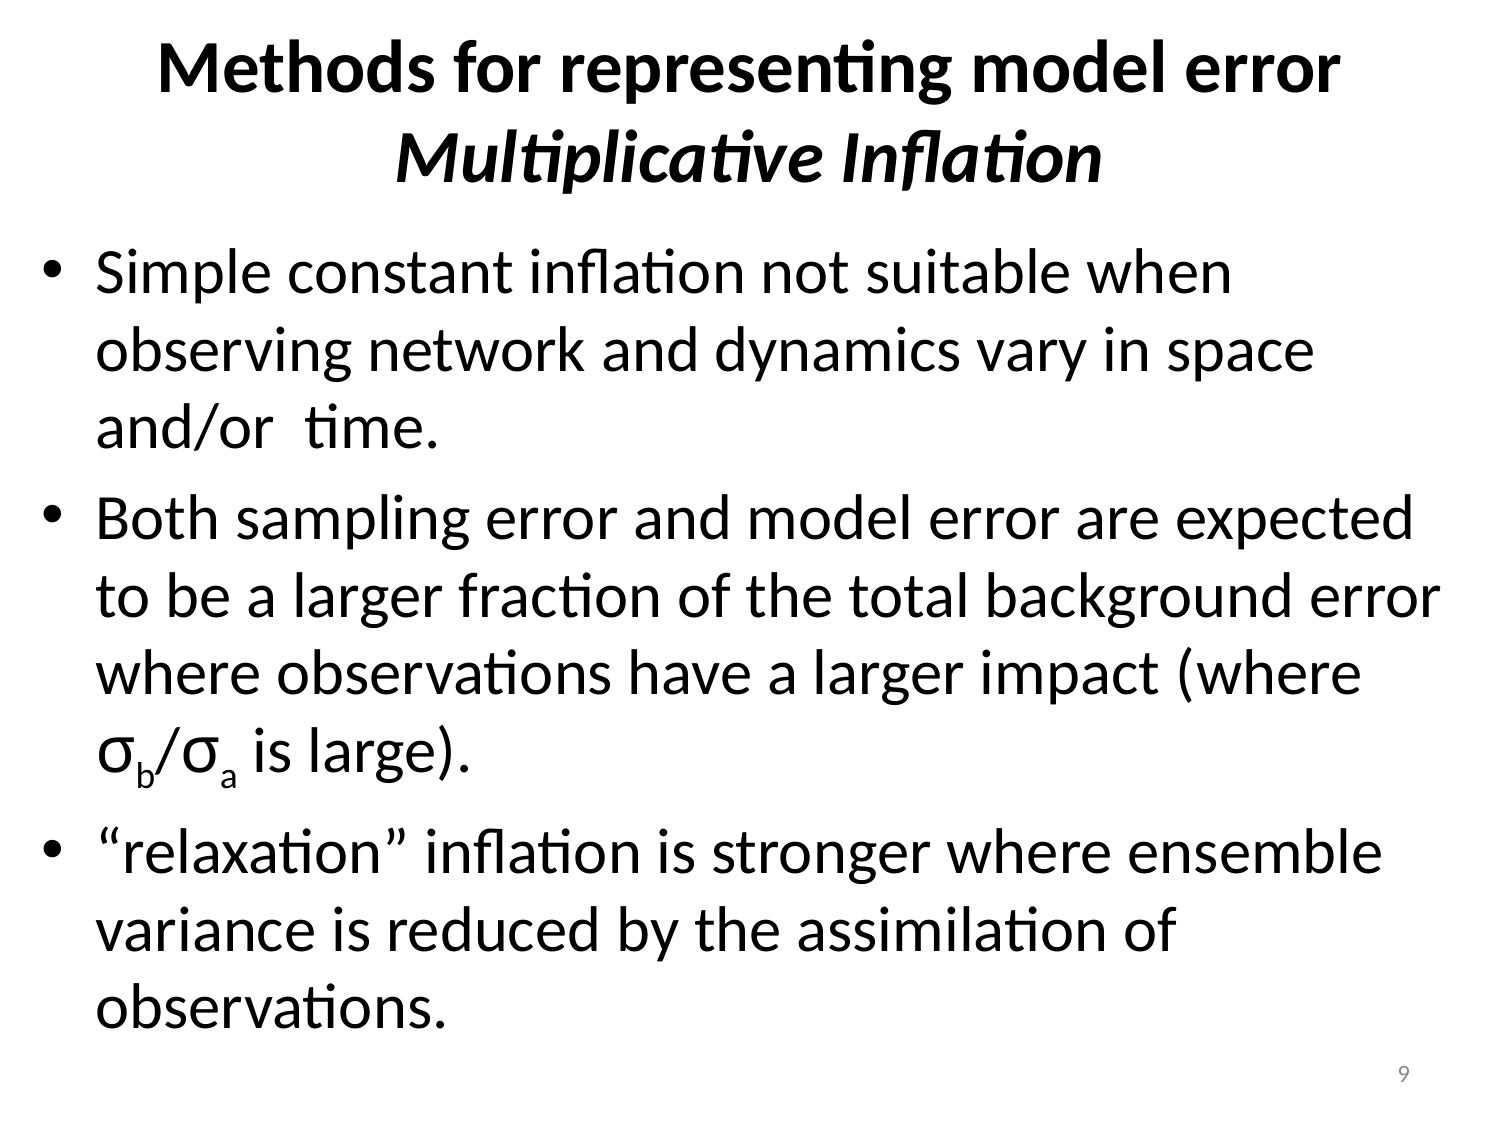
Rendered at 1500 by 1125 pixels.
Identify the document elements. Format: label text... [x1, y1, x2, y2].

list Simple constant inflation not suitable when observing network and dynamics vary in space and/or time. Both sampling error and model error are expected to be a larger fraction of the total background error where observations have a larger impact (where σb/σa is large). “relaxation” inflation is stronger where ensemble variance is reduced by the assimilation of observations. [26, 221, 1464, 1051]
title Methods for representing model error Multiplicative Inflation [75, 14, 1425, 202]
slide_number 9 [1074, 1042, 1425, 1103]
